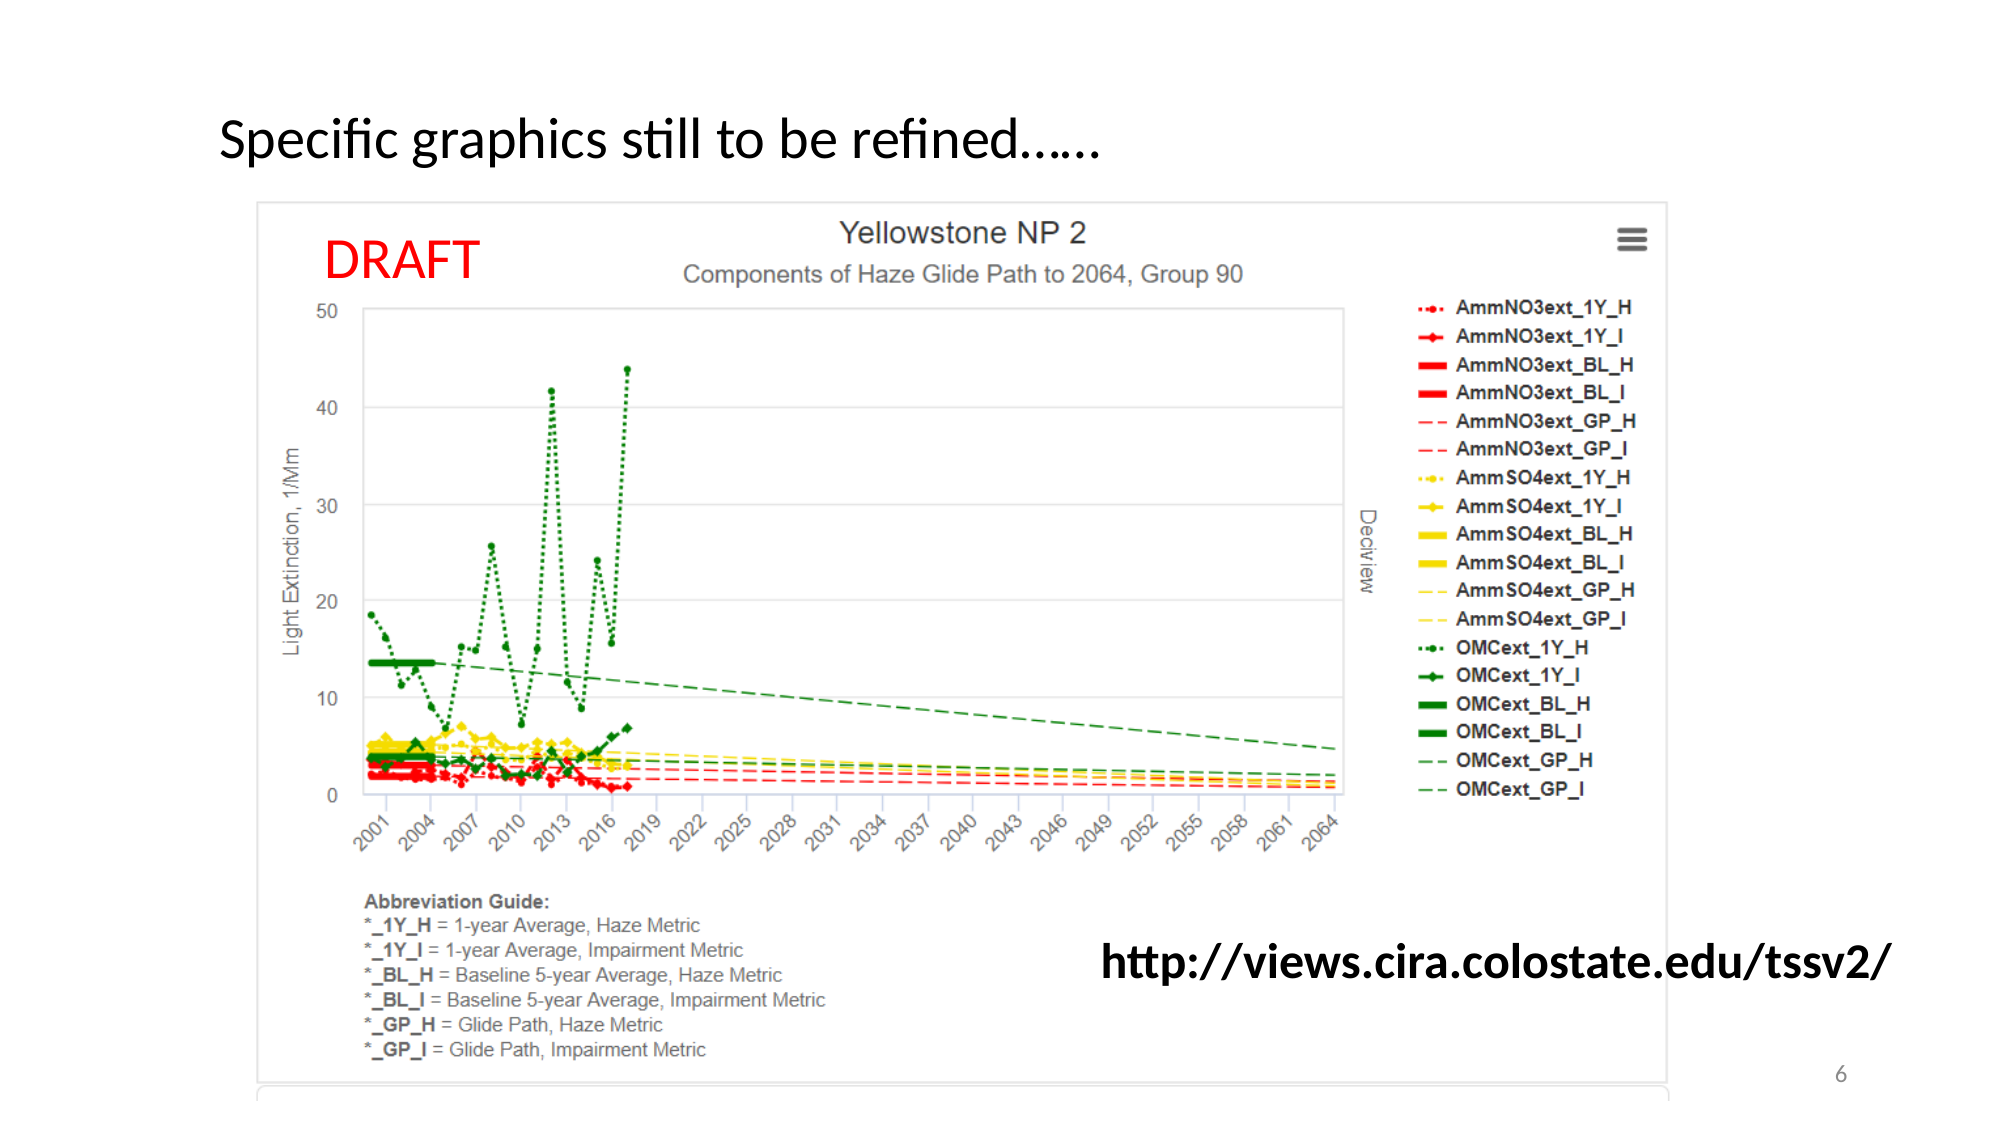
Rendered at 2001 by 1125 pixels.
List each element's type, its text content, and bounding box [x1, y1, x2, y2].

text_box Specific graphics still to be refined…… [204, 92, 1117, 178]
slide_number 6 [1412, 1042, 1863, 1103]
picture [237, 196, 1680, 1101]
text_box http://views.cira.colostate.edu/tssv2/ [1680, 921, 1908, 997]
